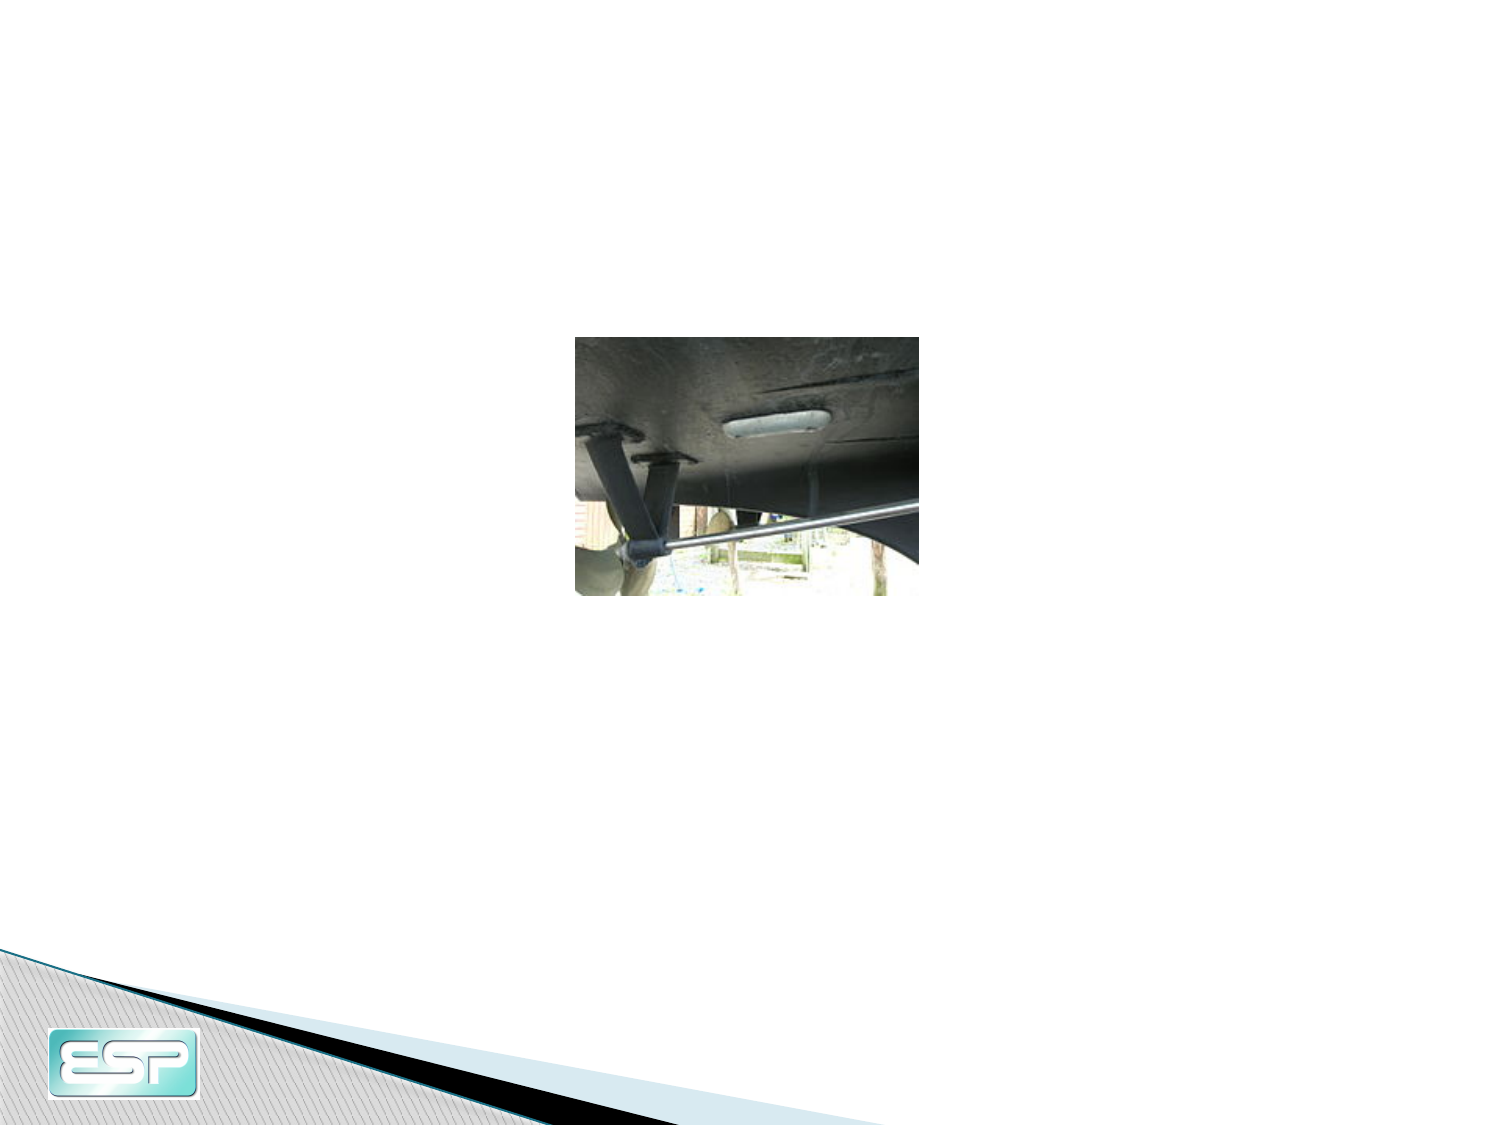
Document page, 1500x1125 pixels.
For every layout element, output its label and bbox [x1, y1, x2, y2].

picture [574, 337, 919, 596]
picture [48, 1027, 201, 1101]
